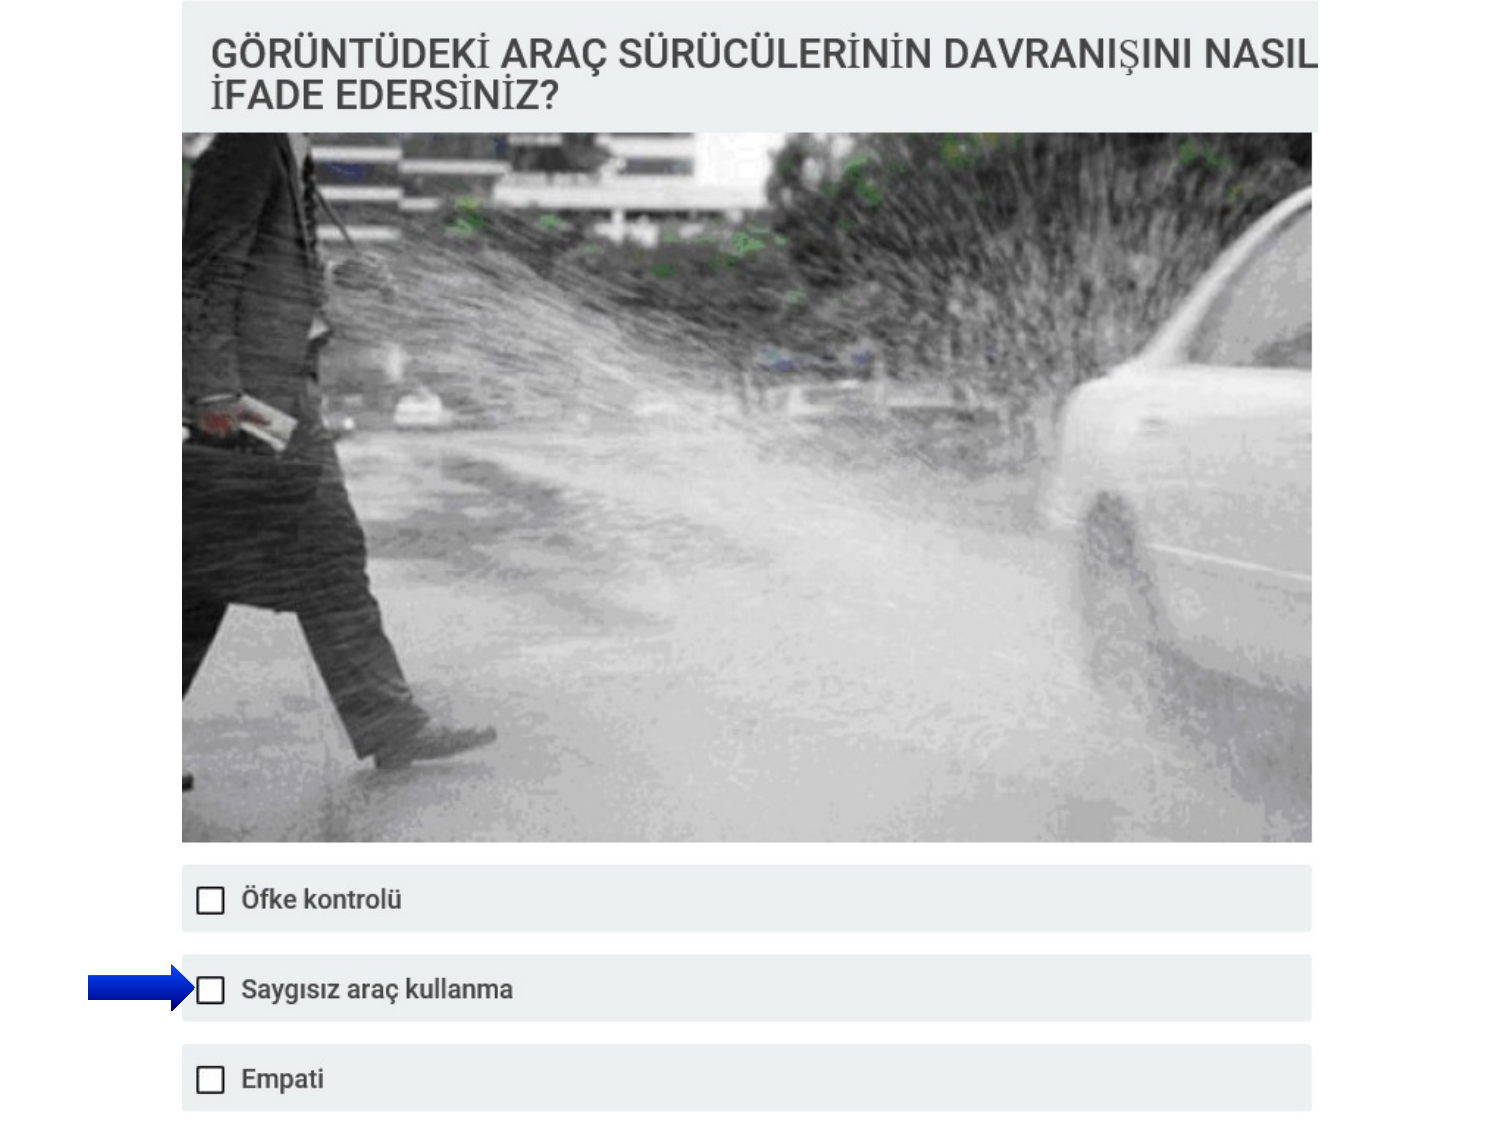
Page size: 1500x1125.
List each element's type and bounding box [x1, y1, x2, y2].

picture [182, 0, 1318, 1125]
text_box [86, 962, 176, 1014]
